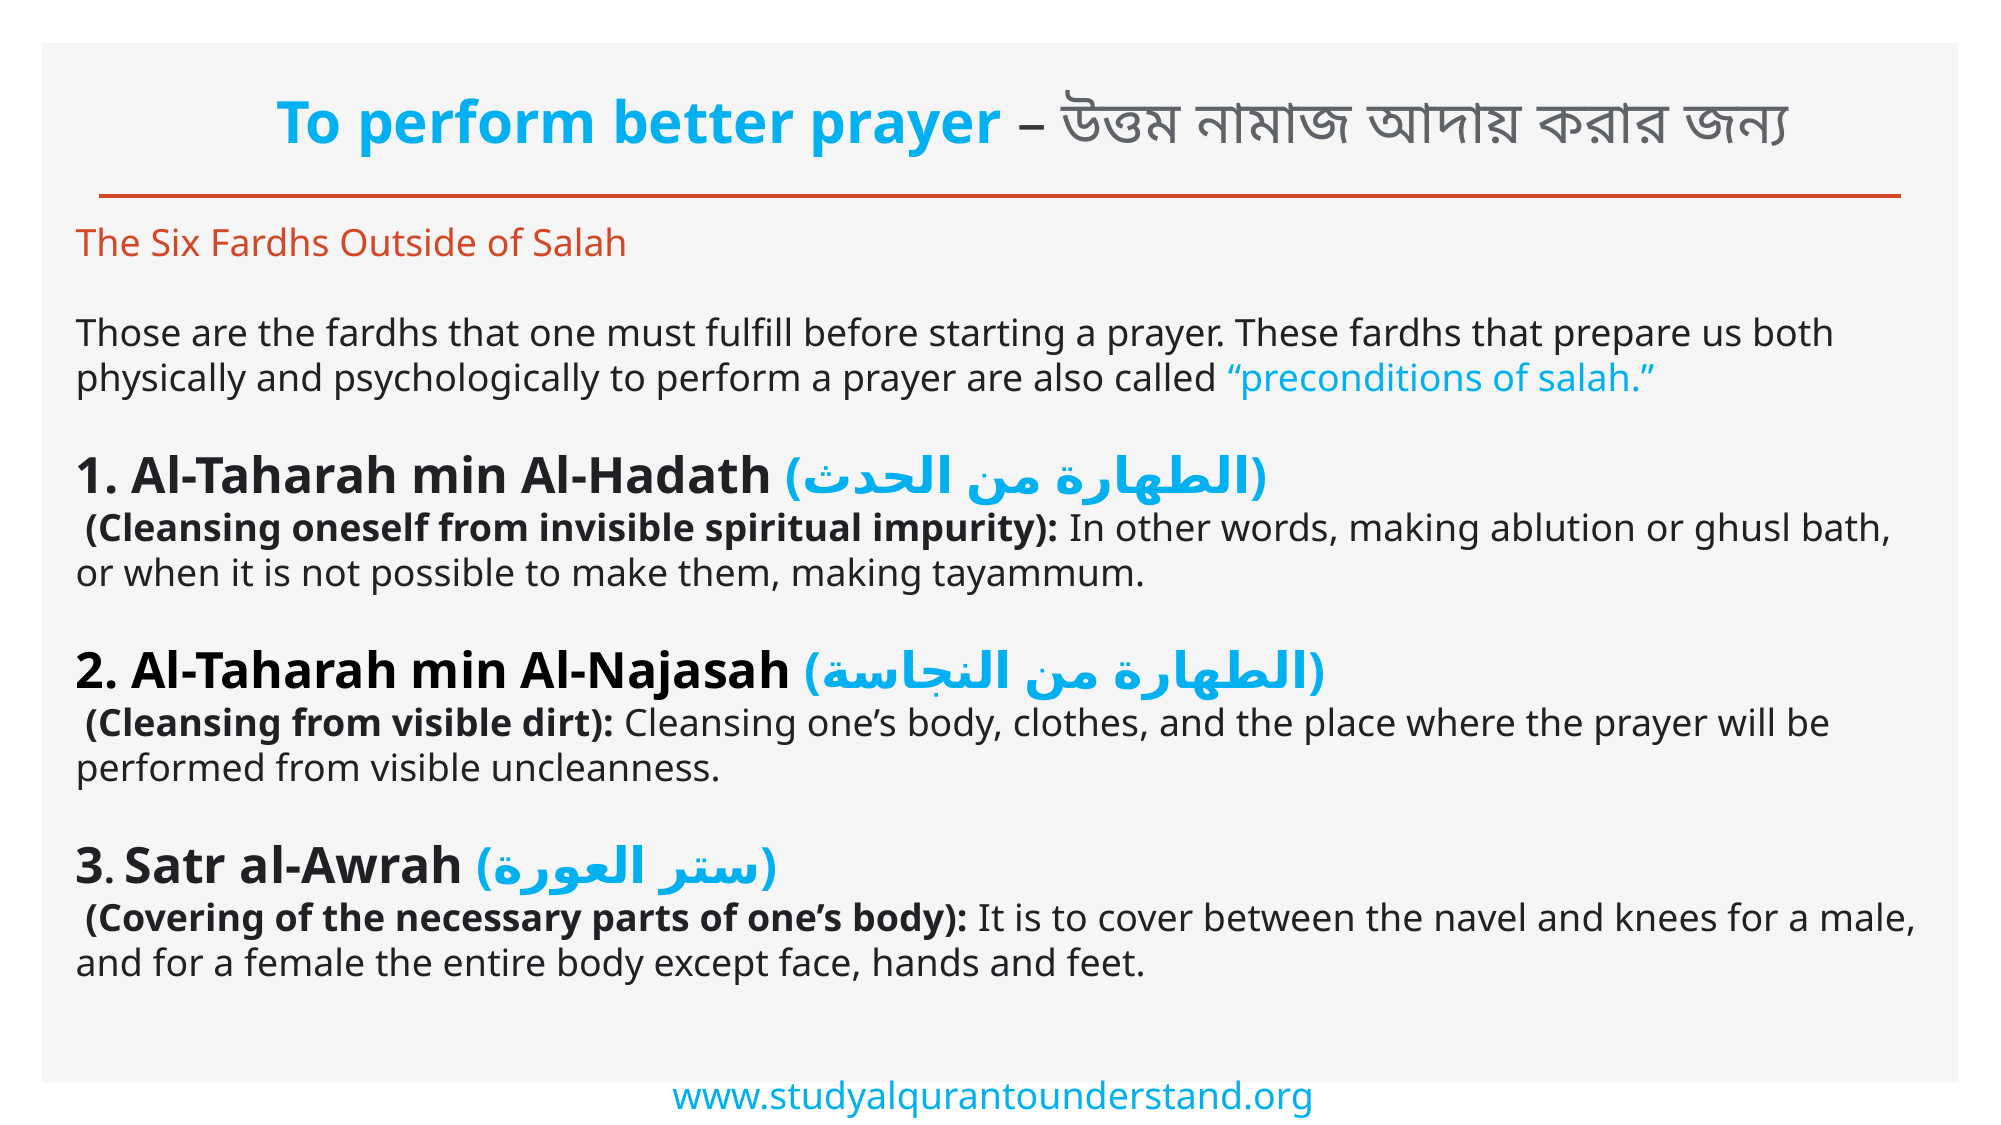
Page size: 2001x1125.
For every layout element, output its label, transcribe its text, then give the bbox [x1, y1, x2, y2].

text_box The Six Fardhs Outside of Salah Those are the fardhs that one must fulfill before starting a prayer. These fardhs that prepare us both physically and psychologically to perform a prayer are also called “preconditions of salah.” Al-Taharah min Al-Hadath (الطهارة من الحدث) (Cleansing oneself from invisible spiritual impurity): In other words, making ablution or ghusl bath, or when it is not possible to make them, making tayammum. 2. Al-Taharah min Al-Najasah (الطهارة من النجاسة) (Cleansing from visible dirt): Cleansing one’s body, clothes, and the place where the prayer will be performed from visible uncleanness. 3. Satr al-Awrah (ستر العورة) (Covering of the necessary parts of one’s body): It is to cover between the navel and knees for a male, and for a female the entire body except face, hands and feet. [60, 211, 1944, 1037]
text_box www.studyalqurantounderstand.org/ [657, 1064, 1343, 1125]
title To perform better prayer – উত্তম নামাজ আদায় করার জন্য [200, 52, 1813, 163]
